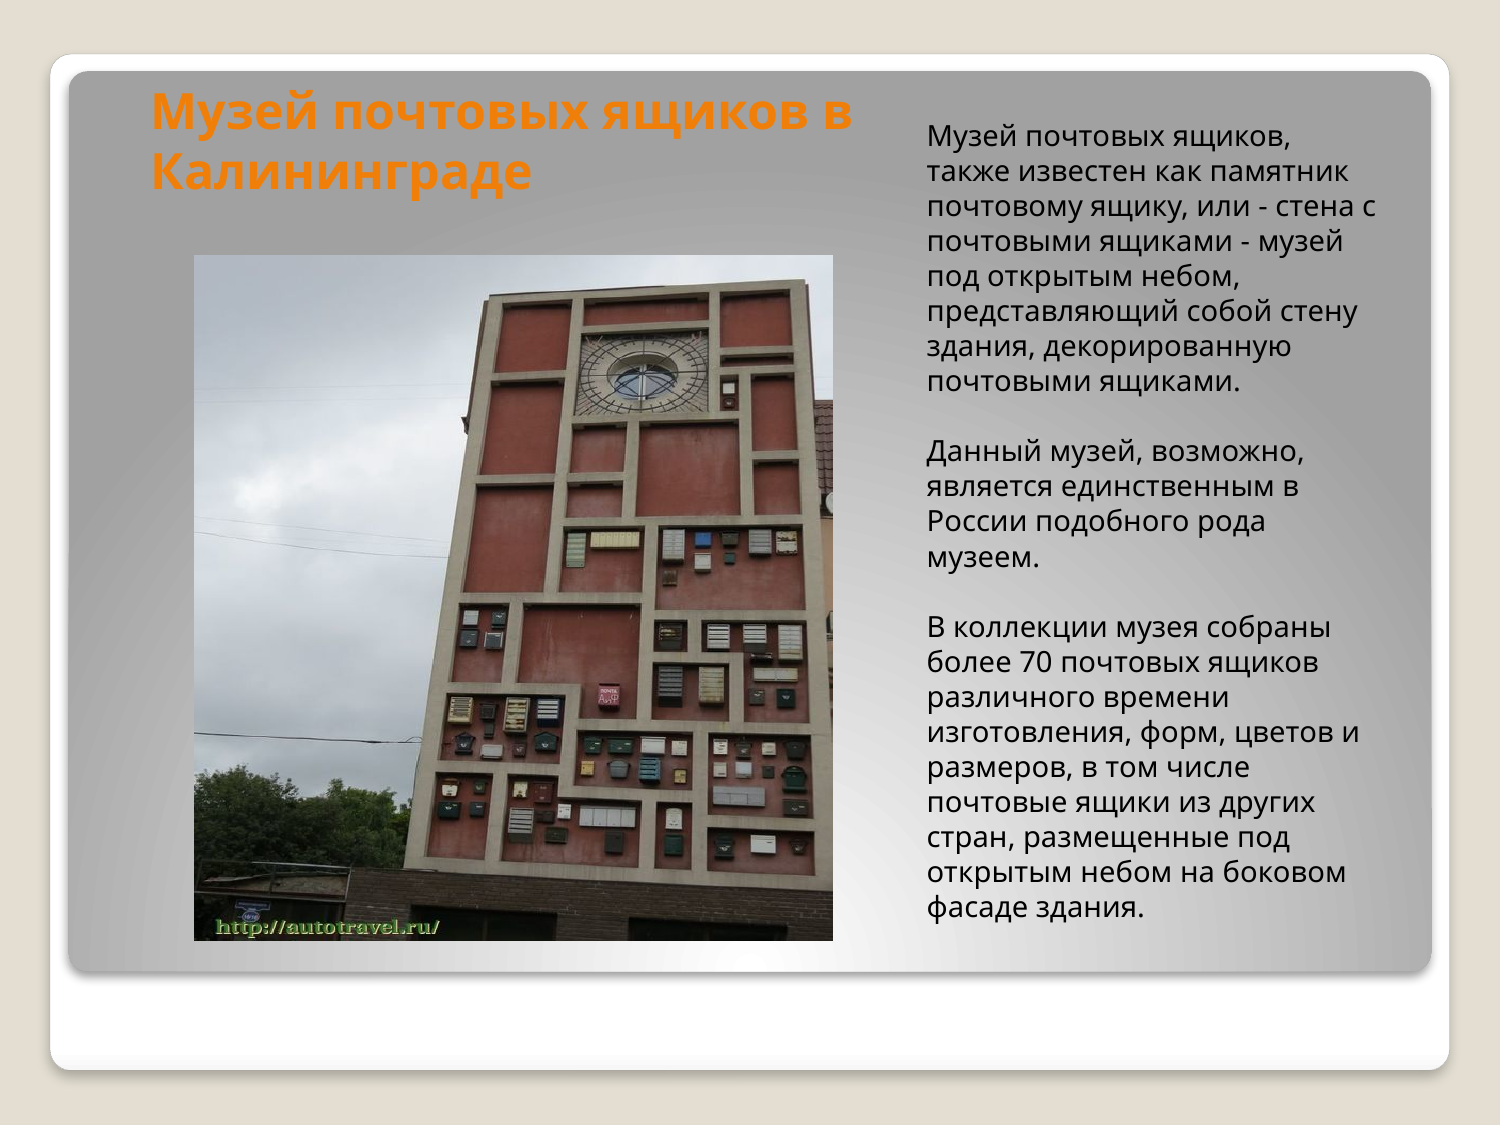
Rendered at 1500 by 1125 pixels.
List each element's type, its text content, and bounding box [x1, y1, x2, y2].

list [194, 255, 833, 941]
title Музей почтовых ящиков в Калининграде [135, 101, 908, 268]
list Музей почтовых ящиков, также известен как памятник почтовому ящику, или - стена с почтовыми ящиками - музей под открытым небом, представляющий собой стену здания, декорированную почтовыми ящиками. Данный музей, возможно, является единственным в России подобного рода музеем. В коллекции музея собраны более 70 почтовых ящиков различного времени изготовления, форм, цветов и размеров, в том числе почтовые ящики из других стран, размещенные под открытым небом на боковом фасаде здания. [908, 101, 1397, 988]
